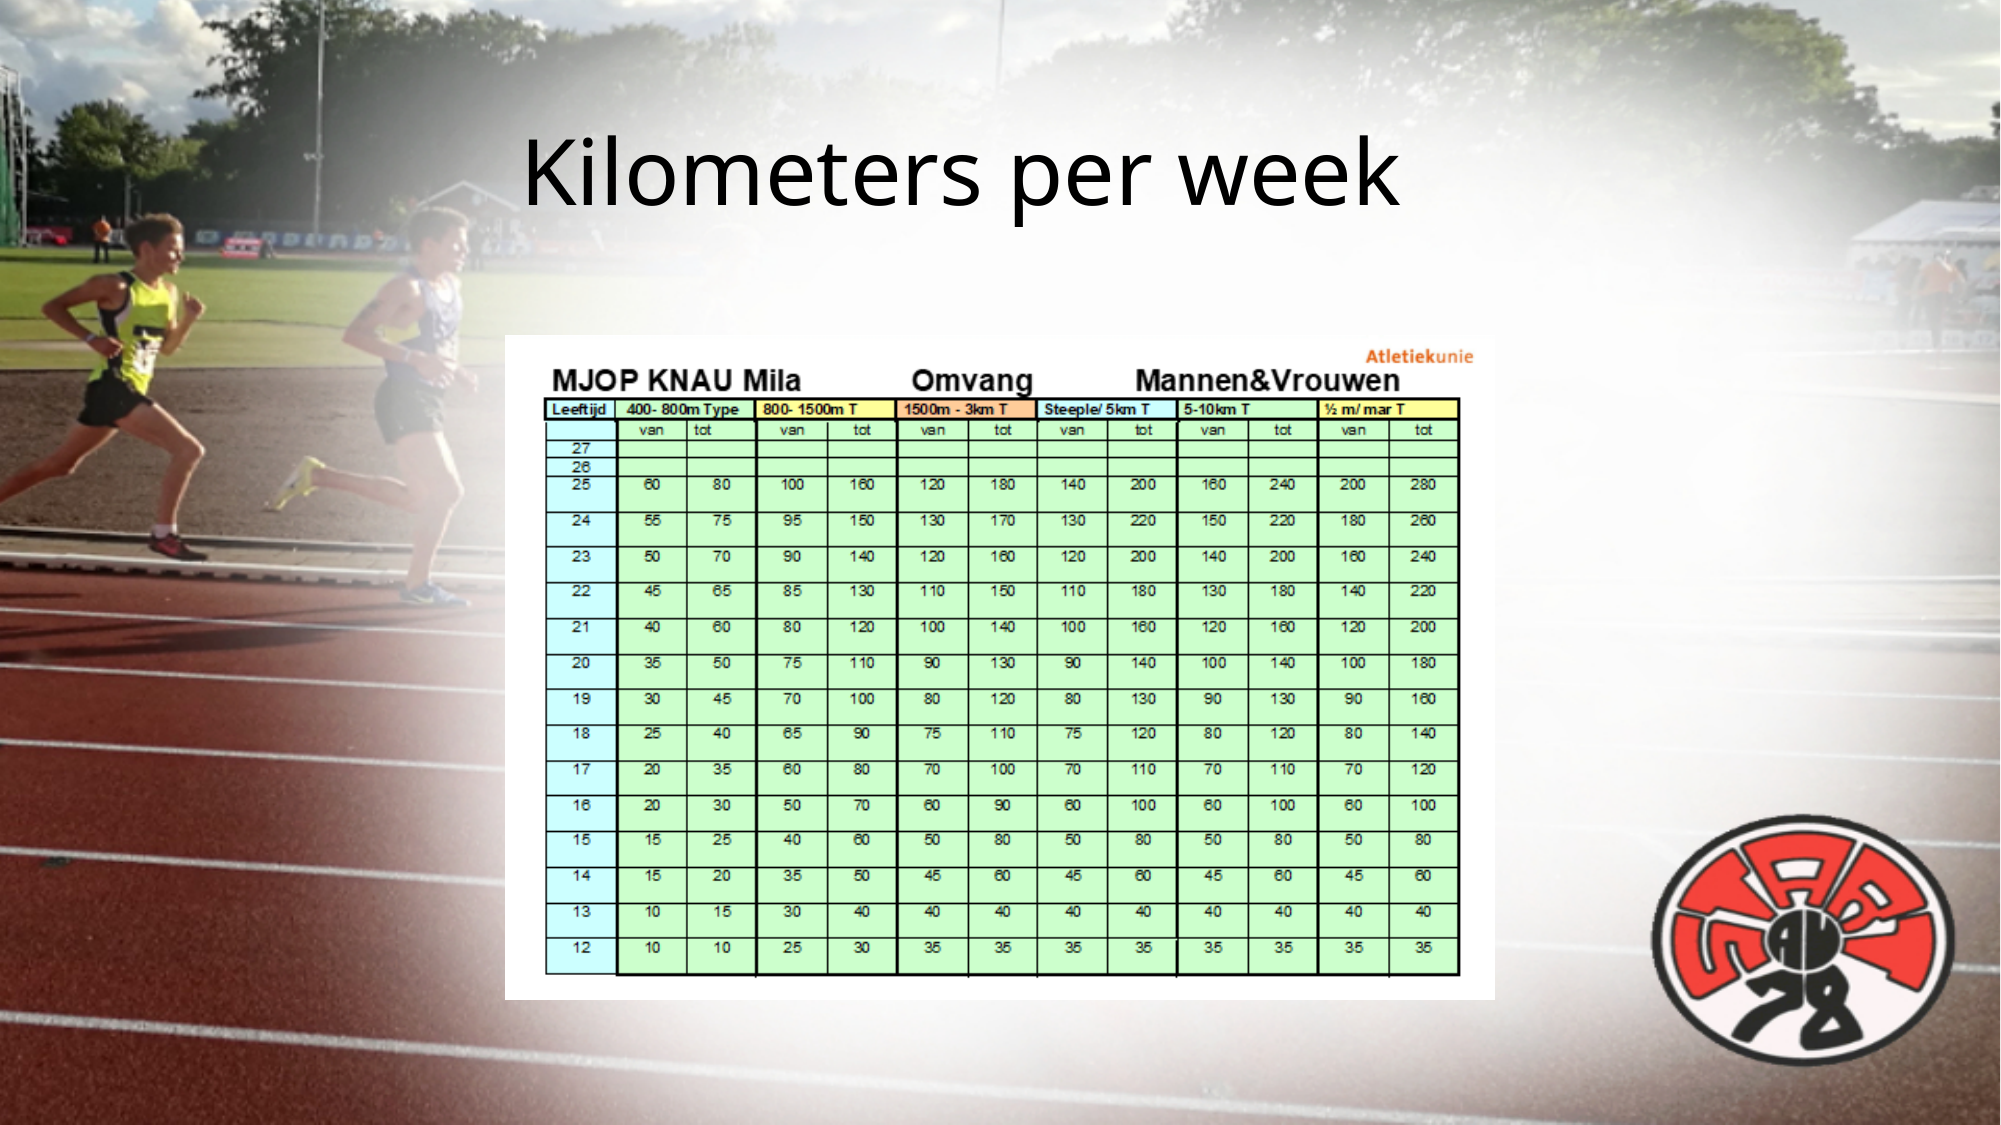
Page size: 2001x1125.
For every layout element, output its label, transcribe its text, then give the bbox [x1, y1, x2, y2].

text_box Kilometers per week [505, 59, 1863, 278]
picture [0, 0, 2001, 1125]
